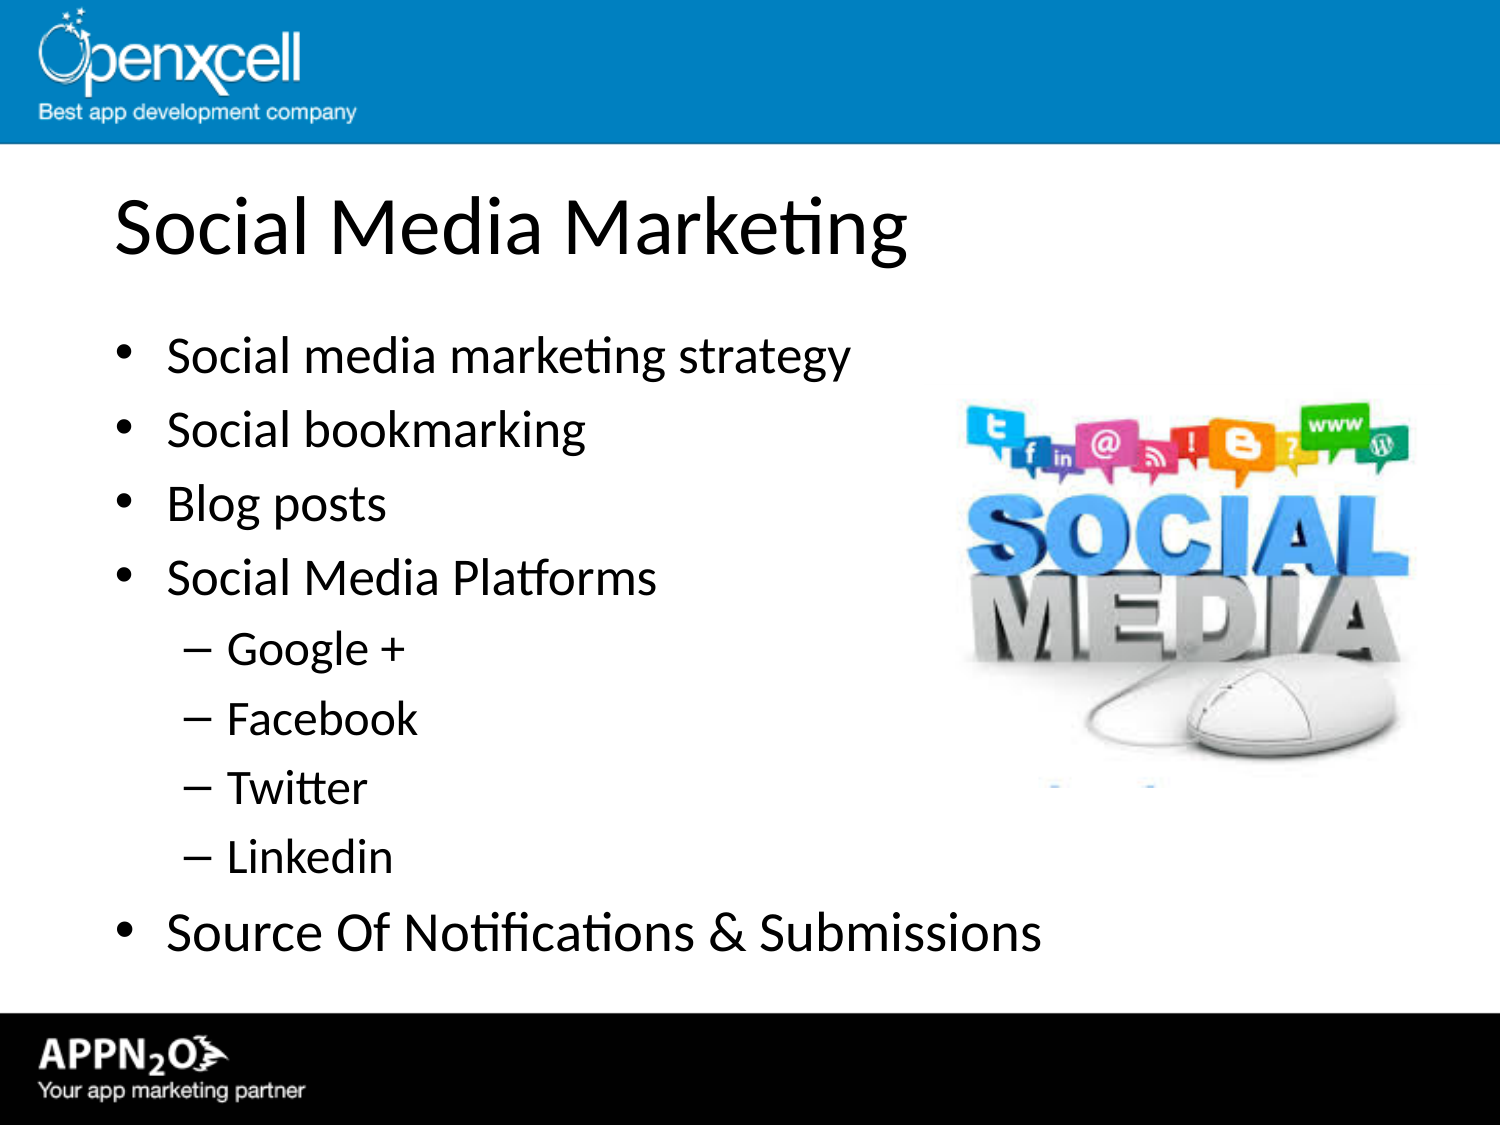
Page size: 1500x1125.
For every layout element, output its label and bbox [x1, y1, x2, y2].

picture [213, 107, 252, 120]
picture [294, 32, 299, 81]
picture [311, 107, 356, 123]
picture [63, 13, 69, 20]
picture [253, 104, 259, 119]
picture [267, 107, 301, 120]
picture [247, 44, 280, 81]
picture [283, 32, 288, 81]
picture [185, 45, 228, 95]
picture [39, 23, 182, 97]
picture [133, 104, 196, 120]
picture [116, 107, 126, 123]
picture [0, 144, 1500, 1125]
picture [77, 8, 85, 15]
picture [302, 107, 307, 119]
picture [39, 104, 82, 120]
picture [199, 107, 210, 123]
picture [90, 107, 113, 123]
picture [214, 44, 245, 81]
